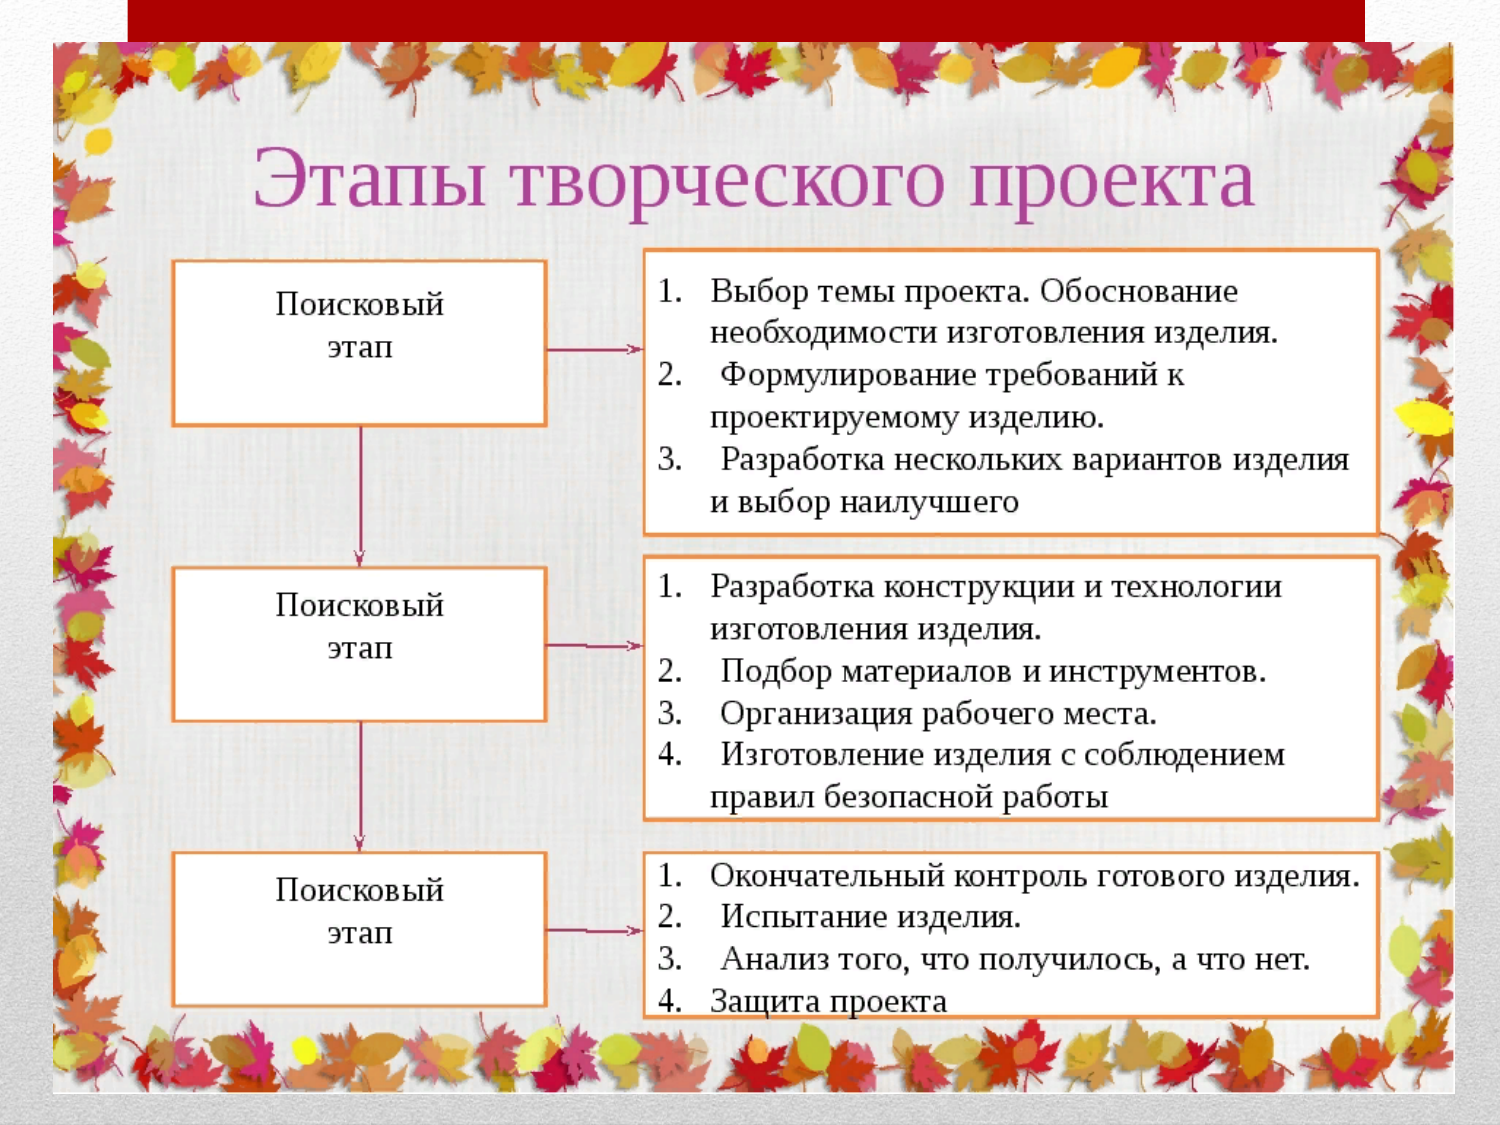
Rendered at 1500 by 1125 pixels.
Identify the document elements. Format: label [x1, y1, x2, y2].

list [52, 41, 1456, 1095]
